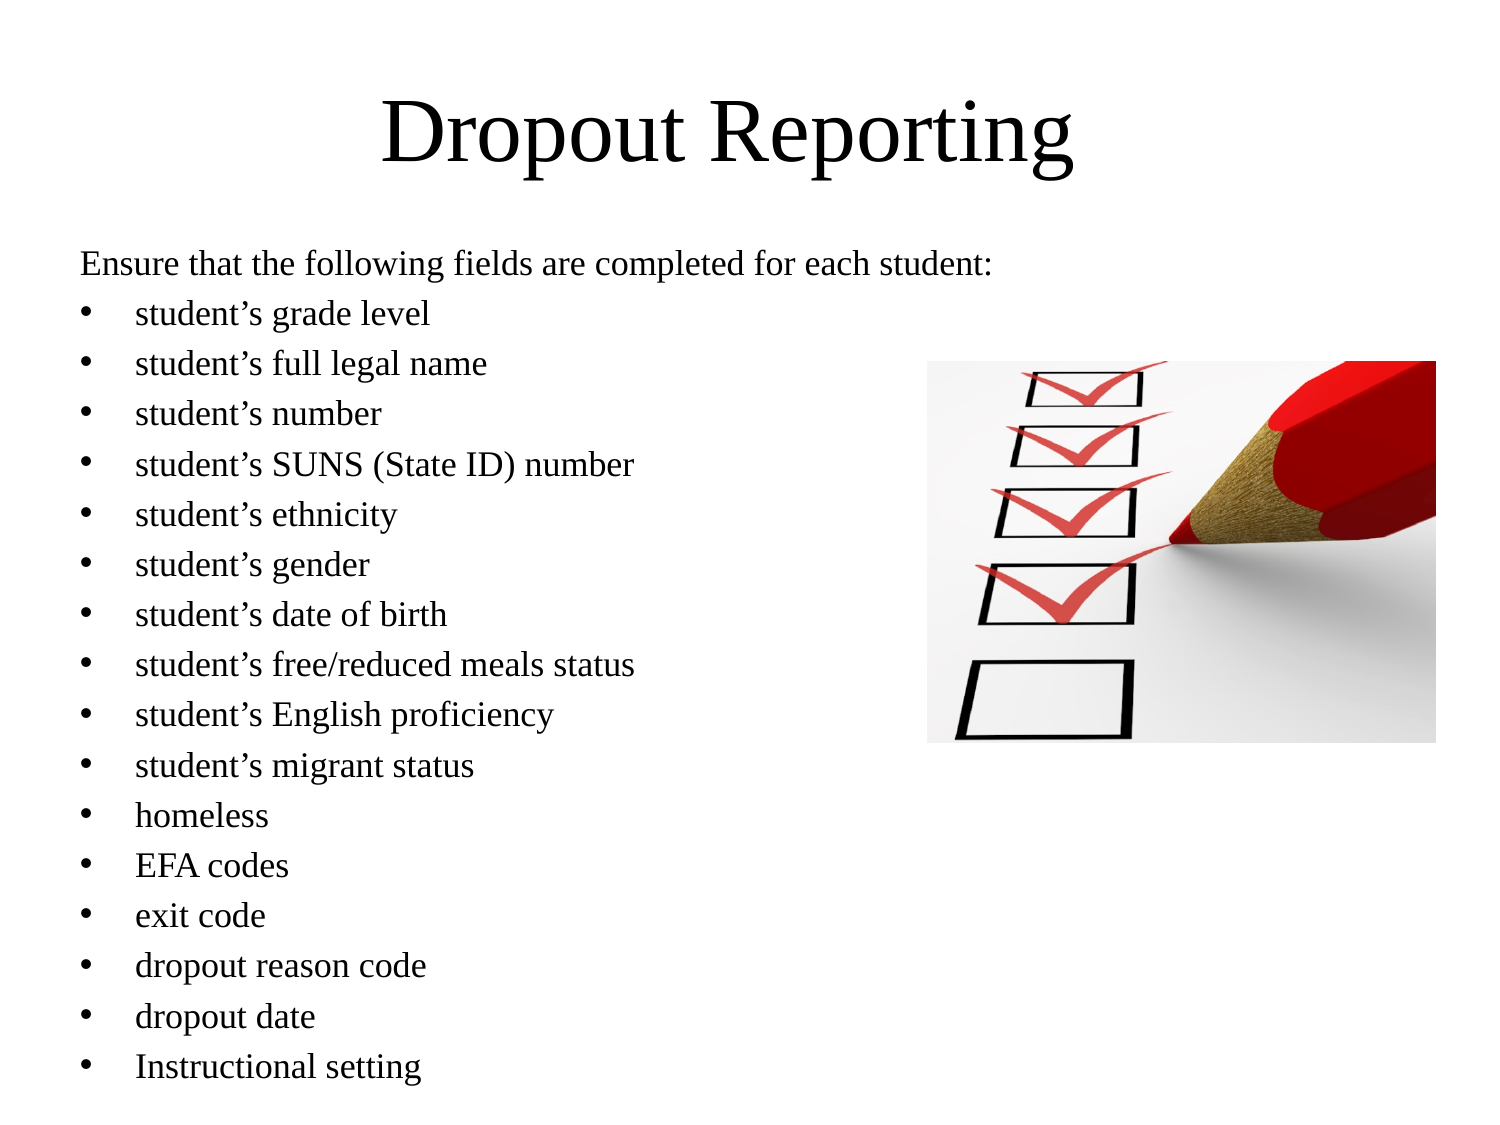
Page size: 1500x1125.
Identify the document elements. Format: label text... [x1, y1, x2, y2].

list Ensure that the following fields are completed for each student: student’s grade level student’s full legal name student’s number student’s SUNS (State ID) number student’s ethnicity student’s gender student’s date of birth student’s free/reduced meals status student’s English proficiency student’s migrant status homeless EFA codes exit code dropout reason code dropout date Instructional setting [64, 231, 1415, 1100]
picture [926, 361, 1436, 743]
title Dropout Reporting [64, 31, 1415, 219]
